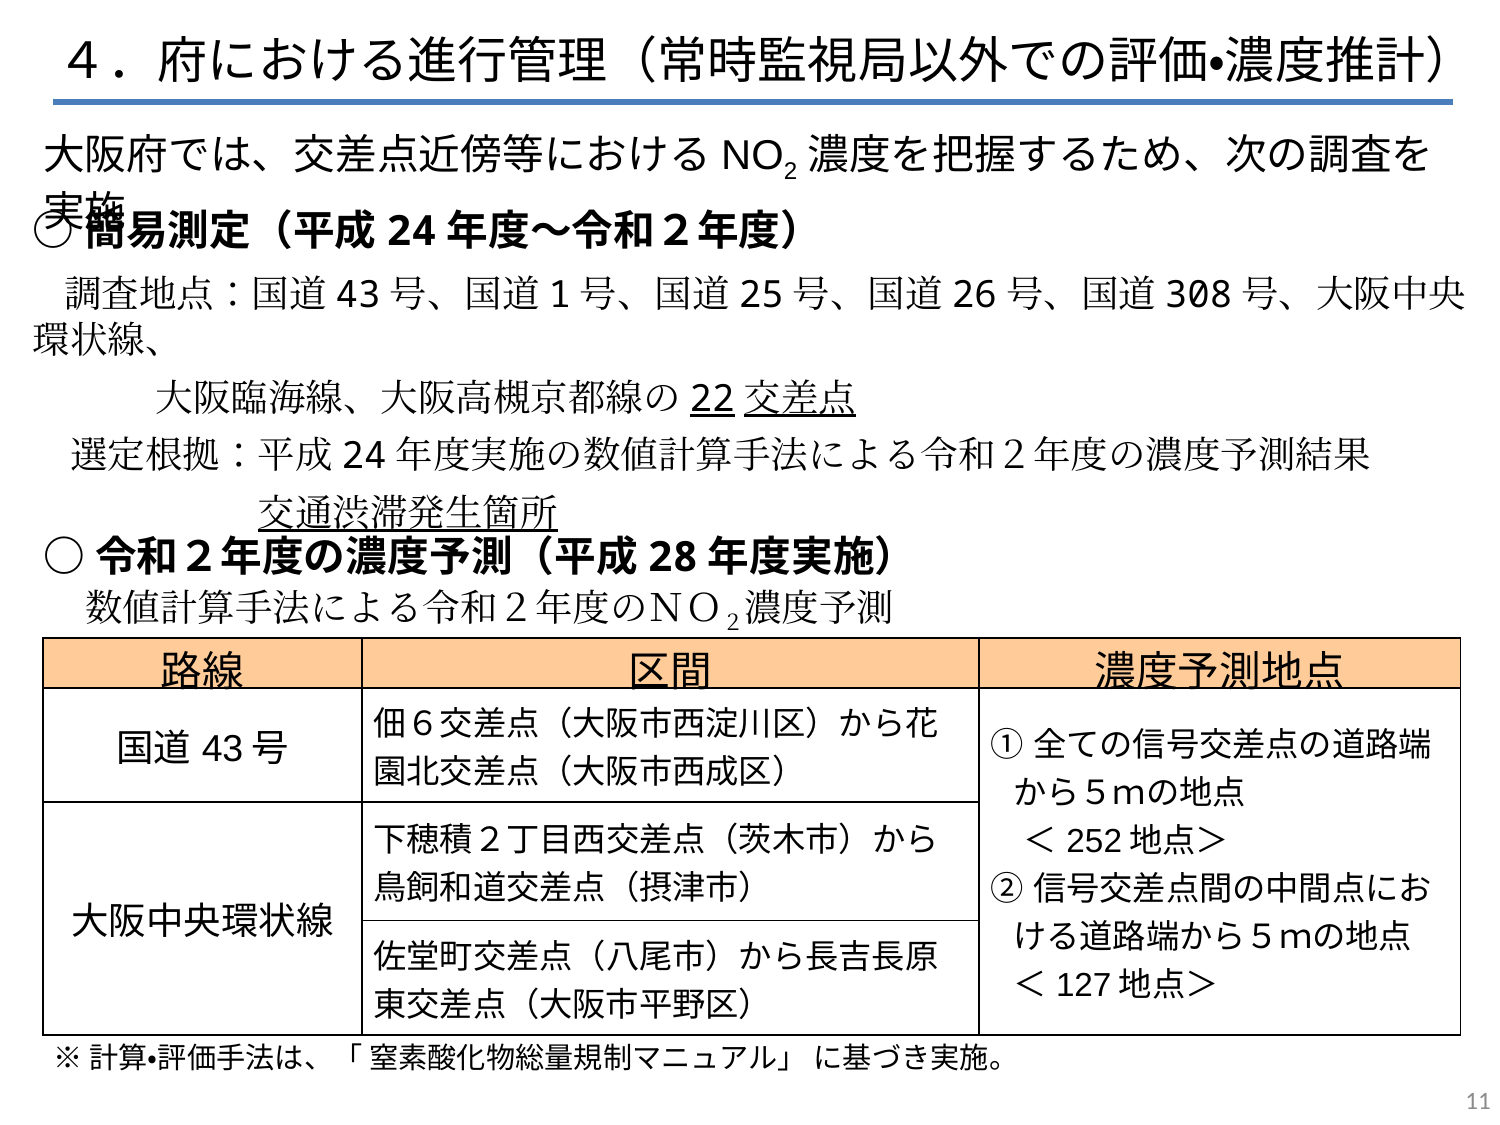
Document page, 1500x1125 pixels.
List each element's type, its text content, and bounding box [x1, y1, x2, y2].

table_cell 大阪中央環状線 [44, 803, 361, 1032]
table_cell 下穂積２丁目西交差点（茨木市）から鳥飼和道交差点（摂津市） [363, 803, 978, 920]
table_cell 佐堂町交差点（八尾市）から長吉長原東交差点（大阪市平野区） [363, 921, 978, 1032]
table_header 濃度予測地点 [980, 643, 1460, 687]
text_box ４．府における進行管理（常時監視局以外での評価・濃度推計） [43, 20, 1500, 96]
table_header 路線 [44, 643, 361, 687]
table_cell 佃６交差点（大阪市西淀川区）から花園北交差点（大阪市西成区） [363, 689, 978, 801]
text_box ○簡易測定（平成24年度～令和２年度） 調査地点：国道43号、国道1号、国道25号、国道26号、国道308号、大阪中央環状線、 大阪臨海線、大阪高槻京都線の22交差点 選定根拠：平成24年度実施の数値計算手法による令和２年度の濃度予測結果 交通渋滞発生箇所 [17, 196, 1483, 542]
table_cell 国道43号 [44, 689, 361, 801]
text_box ○令和２年度の濃度予測（平成28年度実施） 数値計算手法による令和２年度のＮＯ２濃度予測 [28, 522, 1500, 643]
table_header 区間 [363, 643, 978, 687]
table_cell ①全ての信号交差点の道路端から５ｍの地点 ＜252地点＞ ②信号交差点間の中間点における道路端から５ｍの地点 ＜127地点＞ [980, 689, 1460, 1034]
text_box 大阪府では、交差点近傍等におけるNO2濃度を把握するため、次の調査を実施 [28, 120, 1476, 183]
text_box ※計算・評価手法は、「 窒素酸化物総量規制マニュアル」 に基づき実施。 [38, 1032, 1456, 1106]
slide_number 10 [1421, 1069, 1500, 1125]
